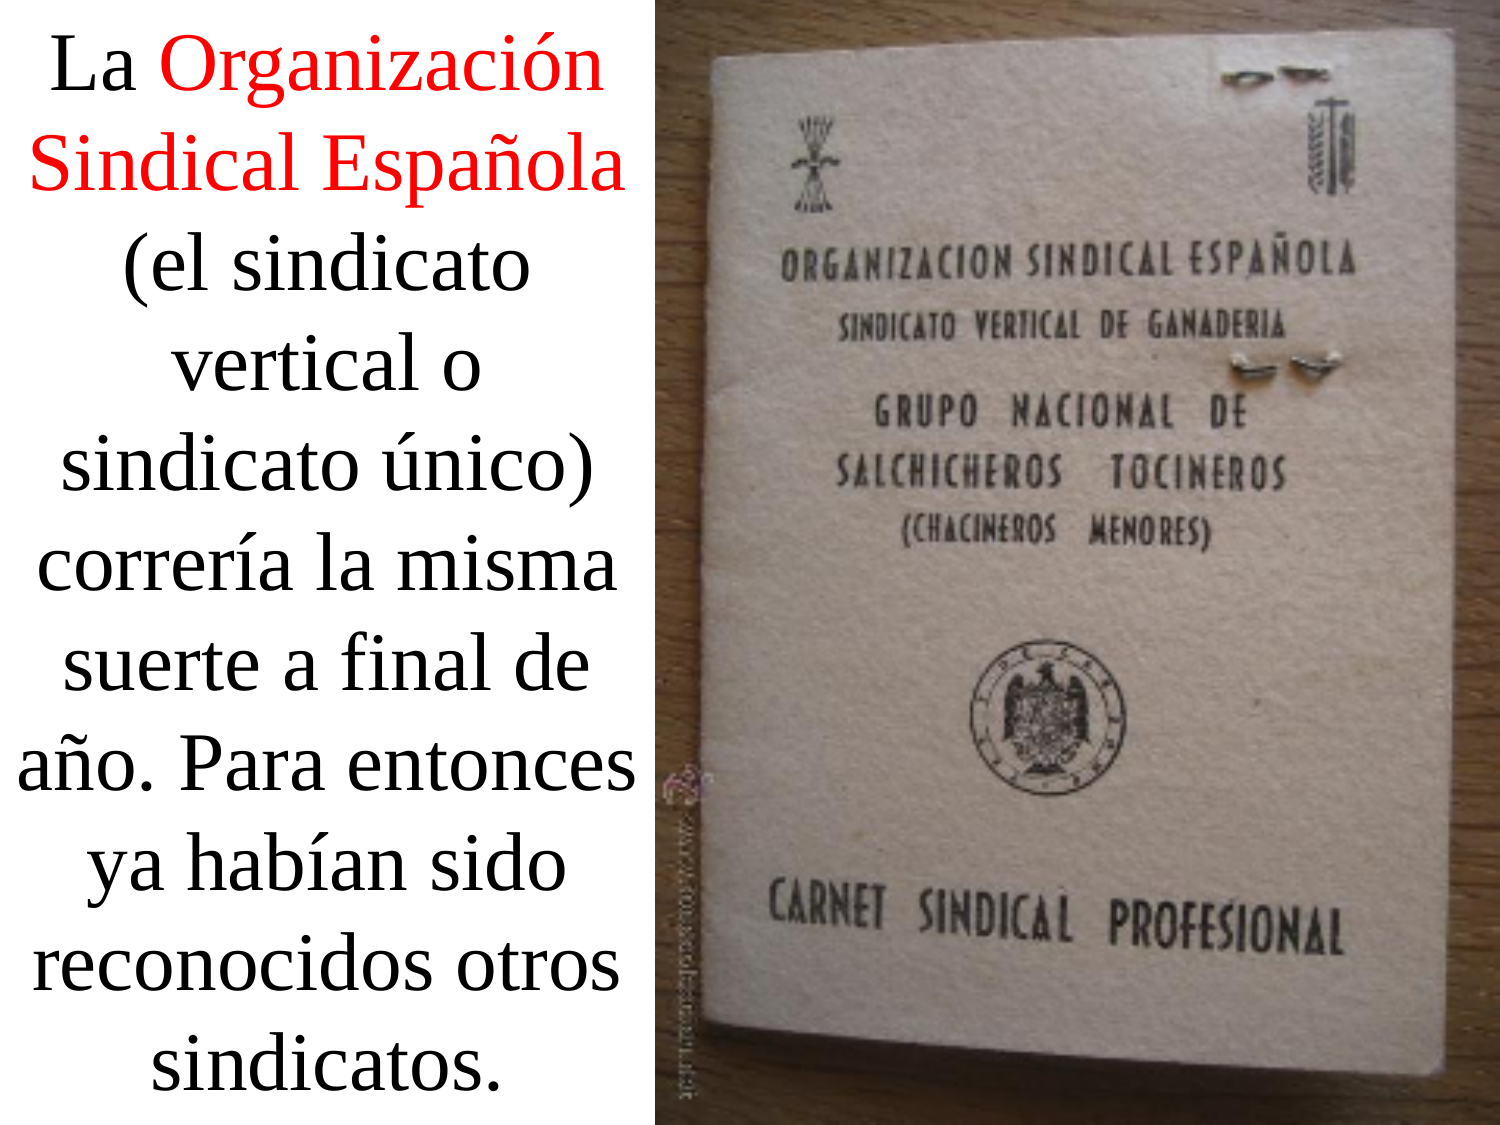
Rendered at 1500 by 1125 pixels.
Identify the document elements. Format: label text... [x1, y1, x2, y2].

text_box La Organización Sindical Española (el sindicato vertical o sindicato único) correría la misma suerte a final de año. Para entonces ya habían sido reconocidos otros sindicatos. [0, 0, 652, 1115]
picture [655, 0, 1500, 1125]
